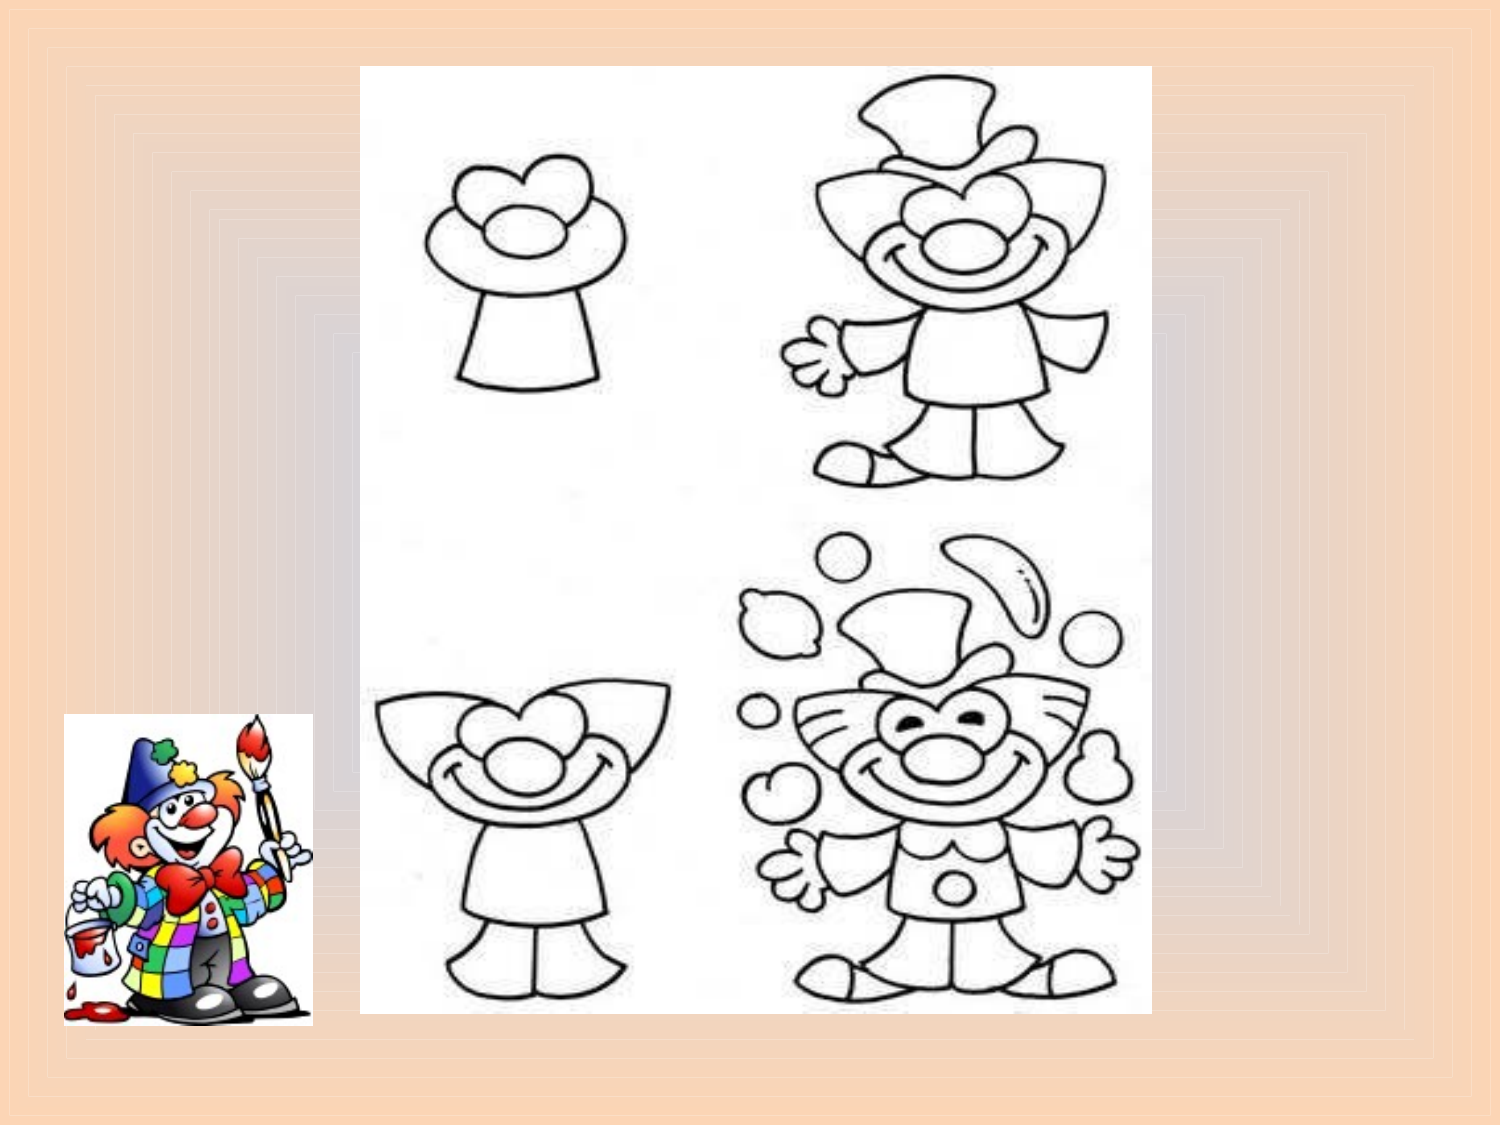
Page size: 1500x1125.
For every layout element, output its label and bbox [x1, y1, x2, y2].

picture [359, 66, 1152, 1015]
picture [64, 714, 314, 1026]
